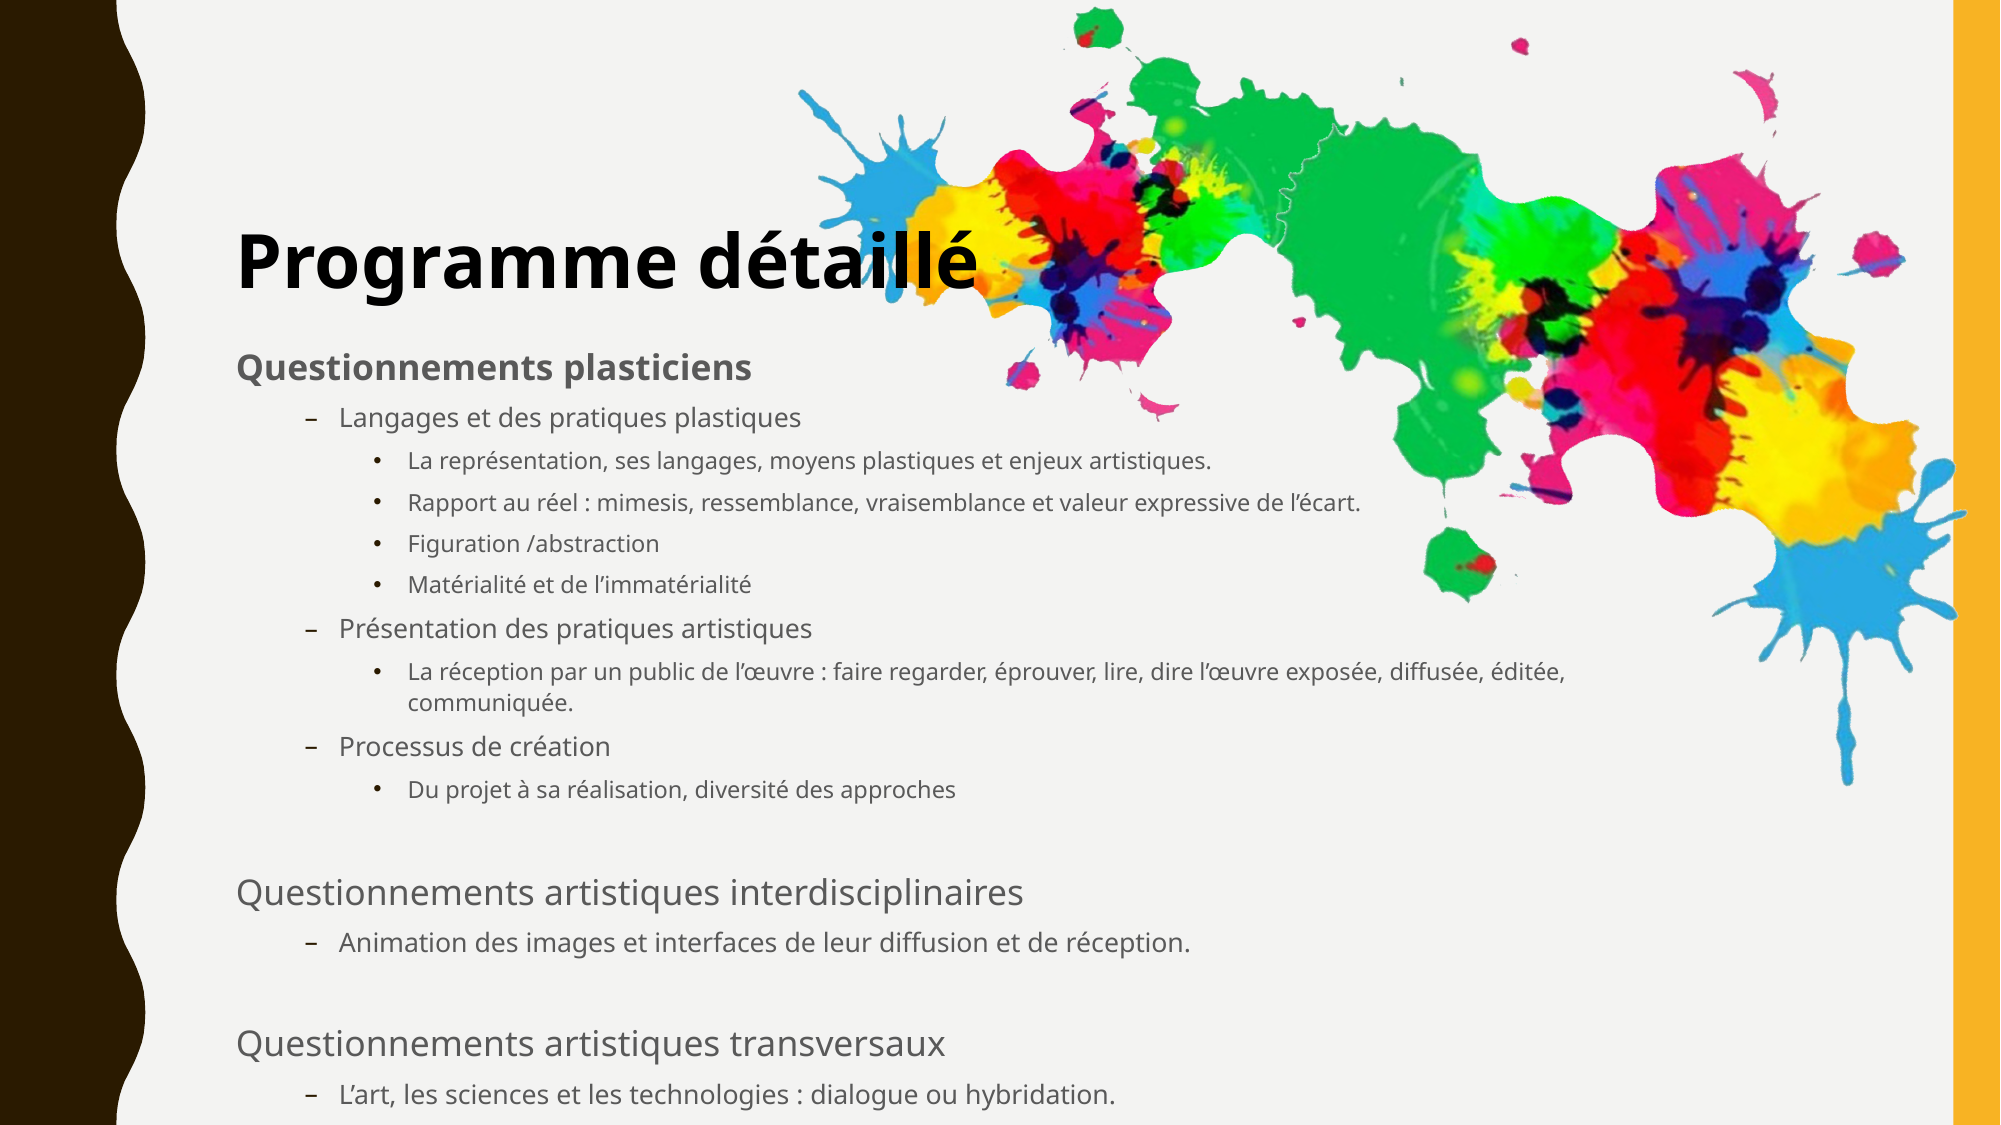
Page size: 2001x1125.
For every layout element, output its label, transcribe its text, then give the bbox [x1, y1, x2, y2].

picture [788, 0, 2000, 824]
text_box Programme détaillé [220, 205, 822, 311]
list Questionnements plasticiens Langages et des pratiques plastiques La représentation, ses langages, moyens plastiques et enjeux artistiques. Rapport au réel : mimesis, ressemblance, vraisemblance et valeur expressive de l’écart. Figuration /abstraction Matérialité et de l’immatérialité Présentation des pratiques artistiques La réception par un public de l’œuvre : faire regarder, éprouver, lire, dire l’œuvre exposée, diffusée, éditée, communiquée. Processus de création Du projet à sa réalisation, diversité des approches Questionnements artistiques interdisciplinaires Animation des images et interfaces de leur diffusion et de réception. Questionnements artistiques transversaux L’art, les sciences et les technologies : dialogue ou hybridation. [220, 333, 1731, 1125]
